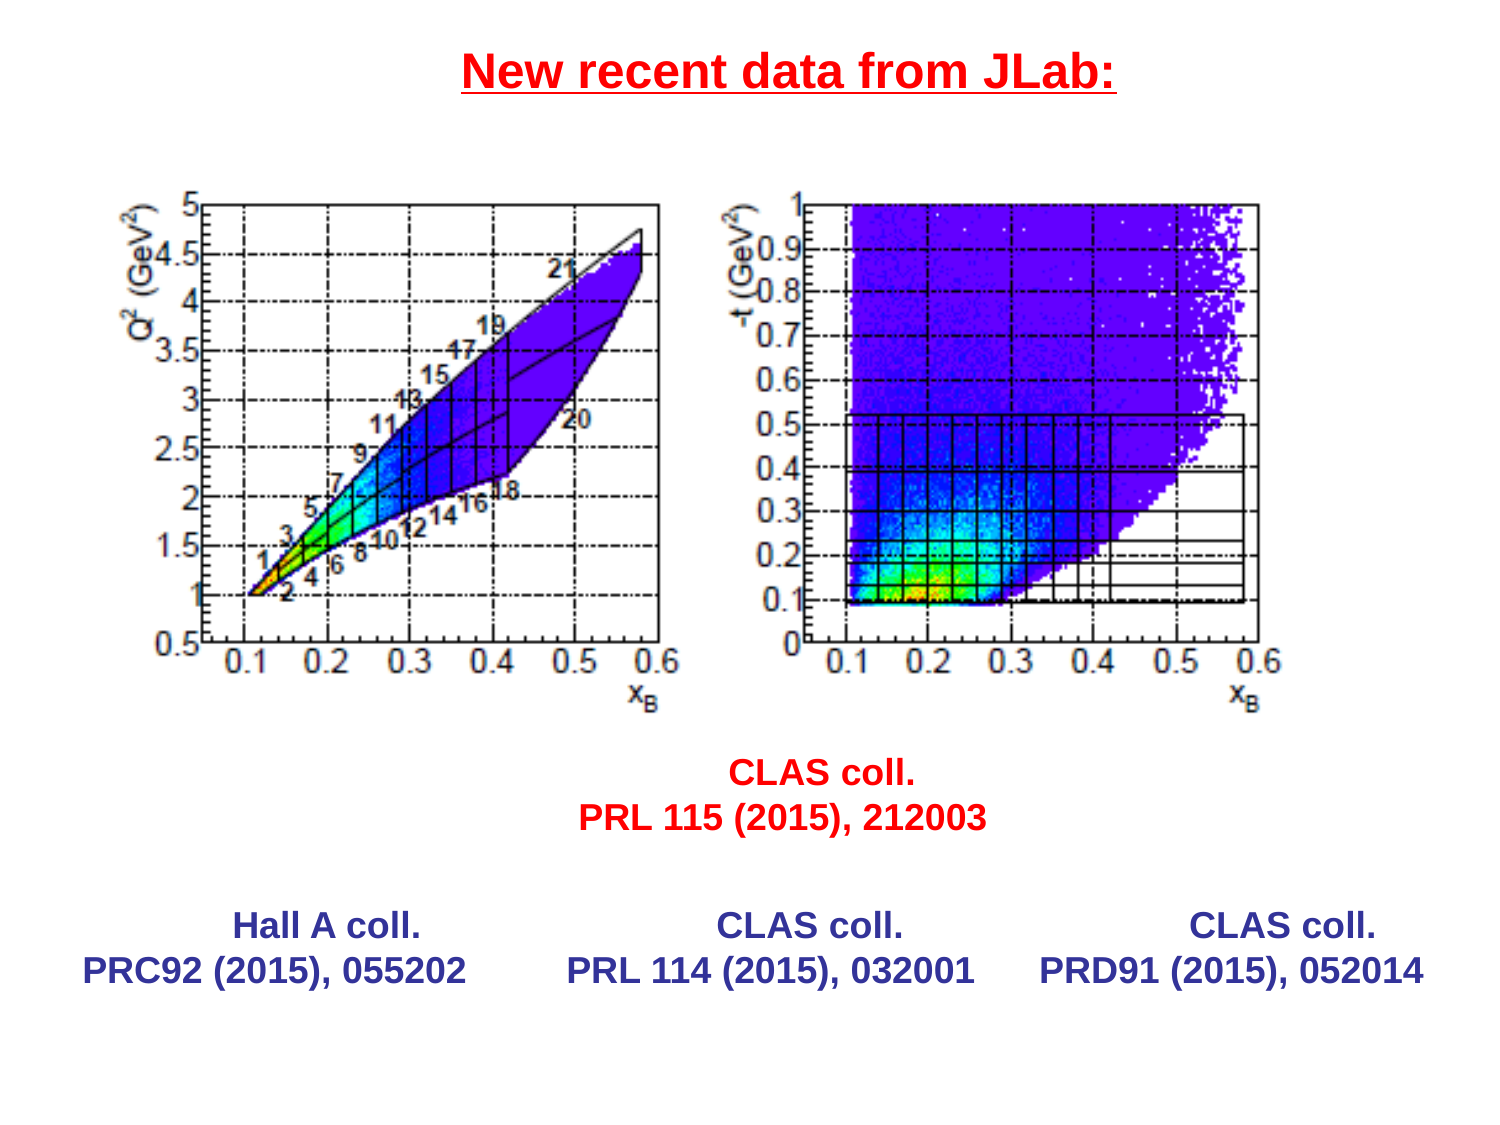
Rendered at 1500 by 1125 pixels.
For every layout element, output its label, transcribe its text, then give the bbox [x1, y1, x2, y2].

text_box CLAS coll. PRL 115 (2015), 212003 [563, 740, 1014, 846]
text_box New recent data from JLab: [445, 31, 1133, 107]
text_box Hall A coll. PRC92 (2015), 055202 [67, 893, 493, 999]
picture [88, 160, 1322, 719]
text_box CLAS coll. PRL 114 (2015), 032001 [551, 893, 1002, 999]
text_box CLAS coll. PRD91 (2015), 052014 [1024, 893, 1450, 999]
